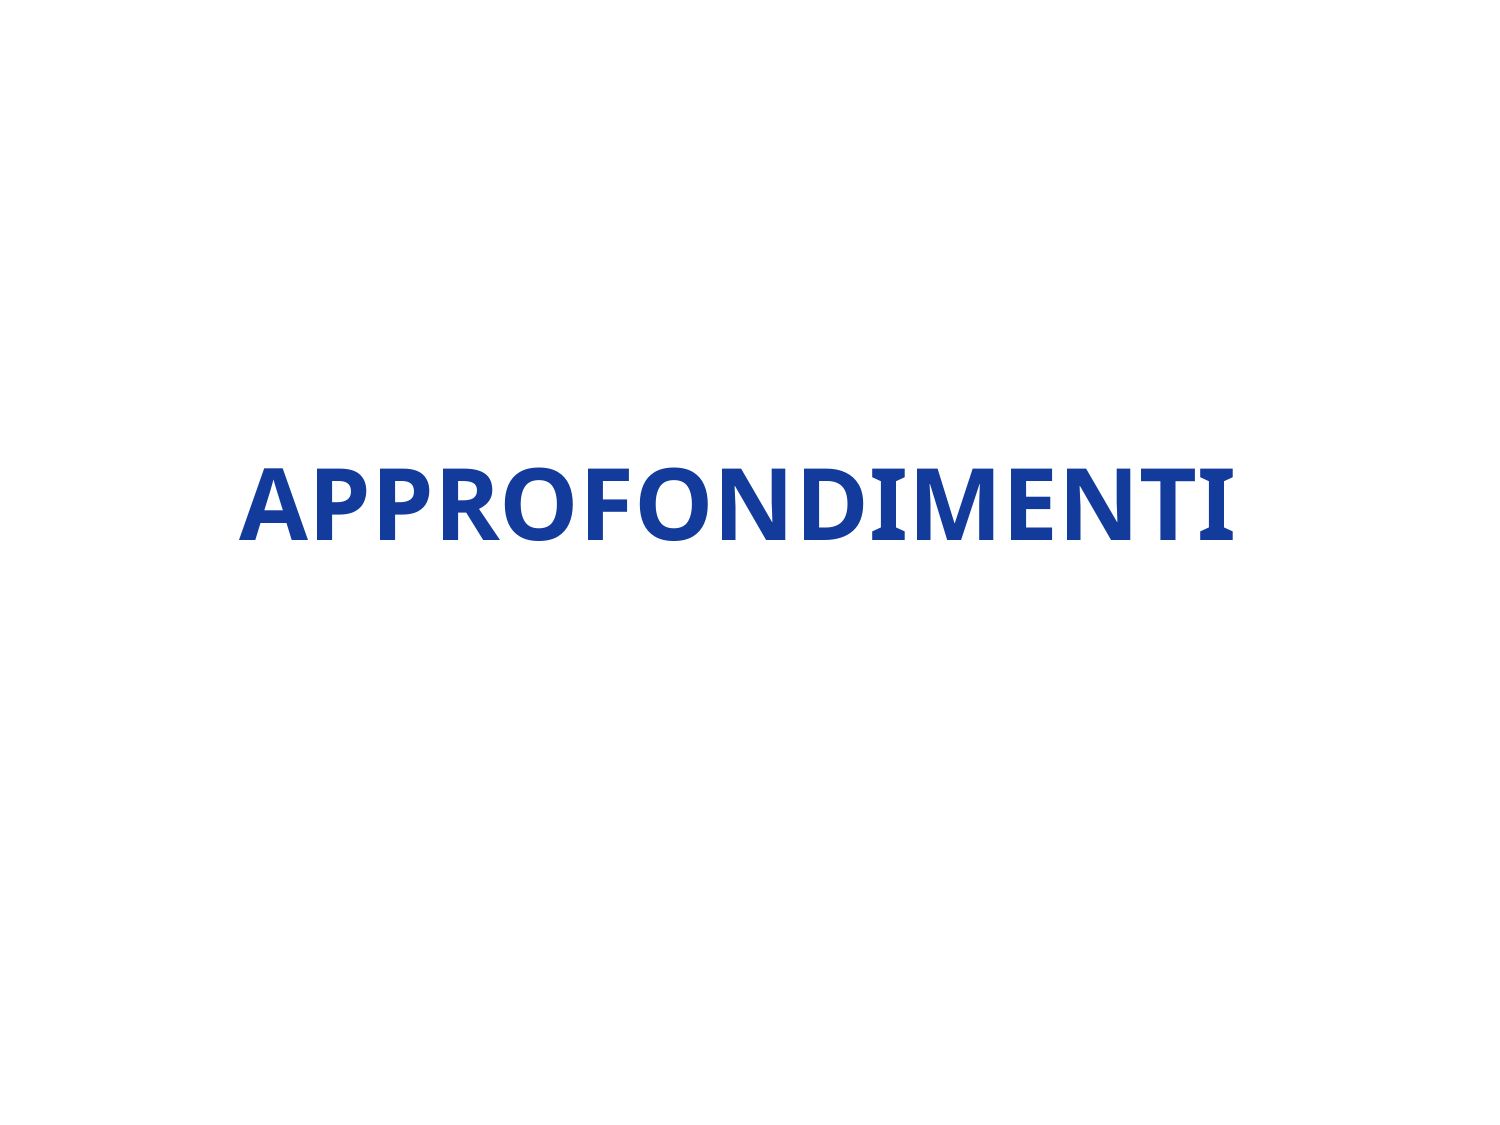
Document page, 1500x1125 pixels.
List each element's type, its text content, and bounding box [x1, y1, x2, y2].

text_box APPROFONDIMENTI [88, 432, 1388, 567]
